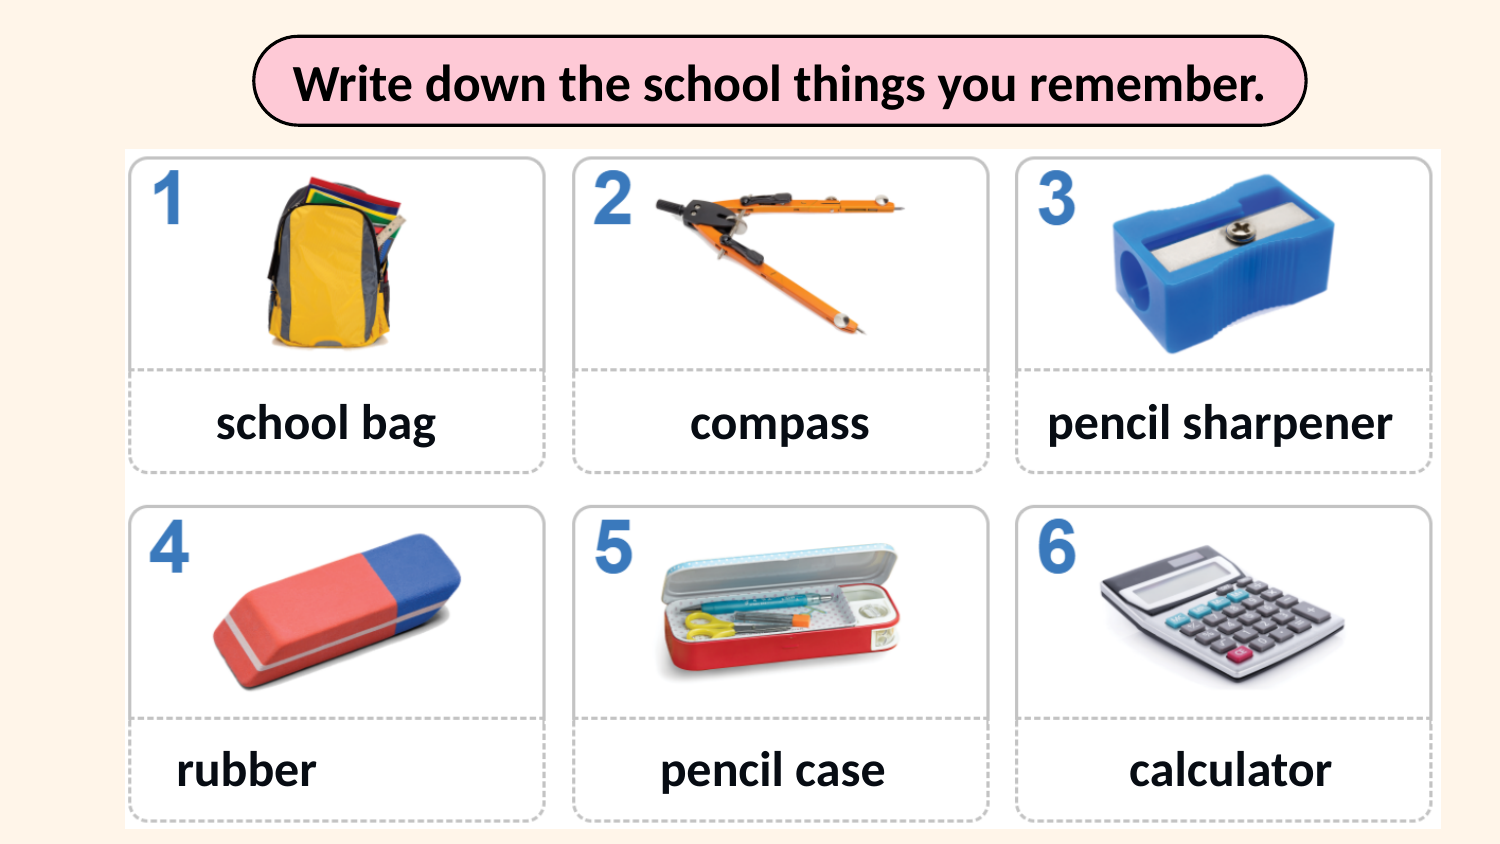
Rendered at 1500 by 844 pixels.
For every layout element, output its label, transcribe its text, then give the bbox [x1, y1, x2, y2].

text_box [193, 41, 1373, 147]
picture [125, 148, 1441, 829]
text_box Write down the school things you remember. [253, 36, 1307, 126]
